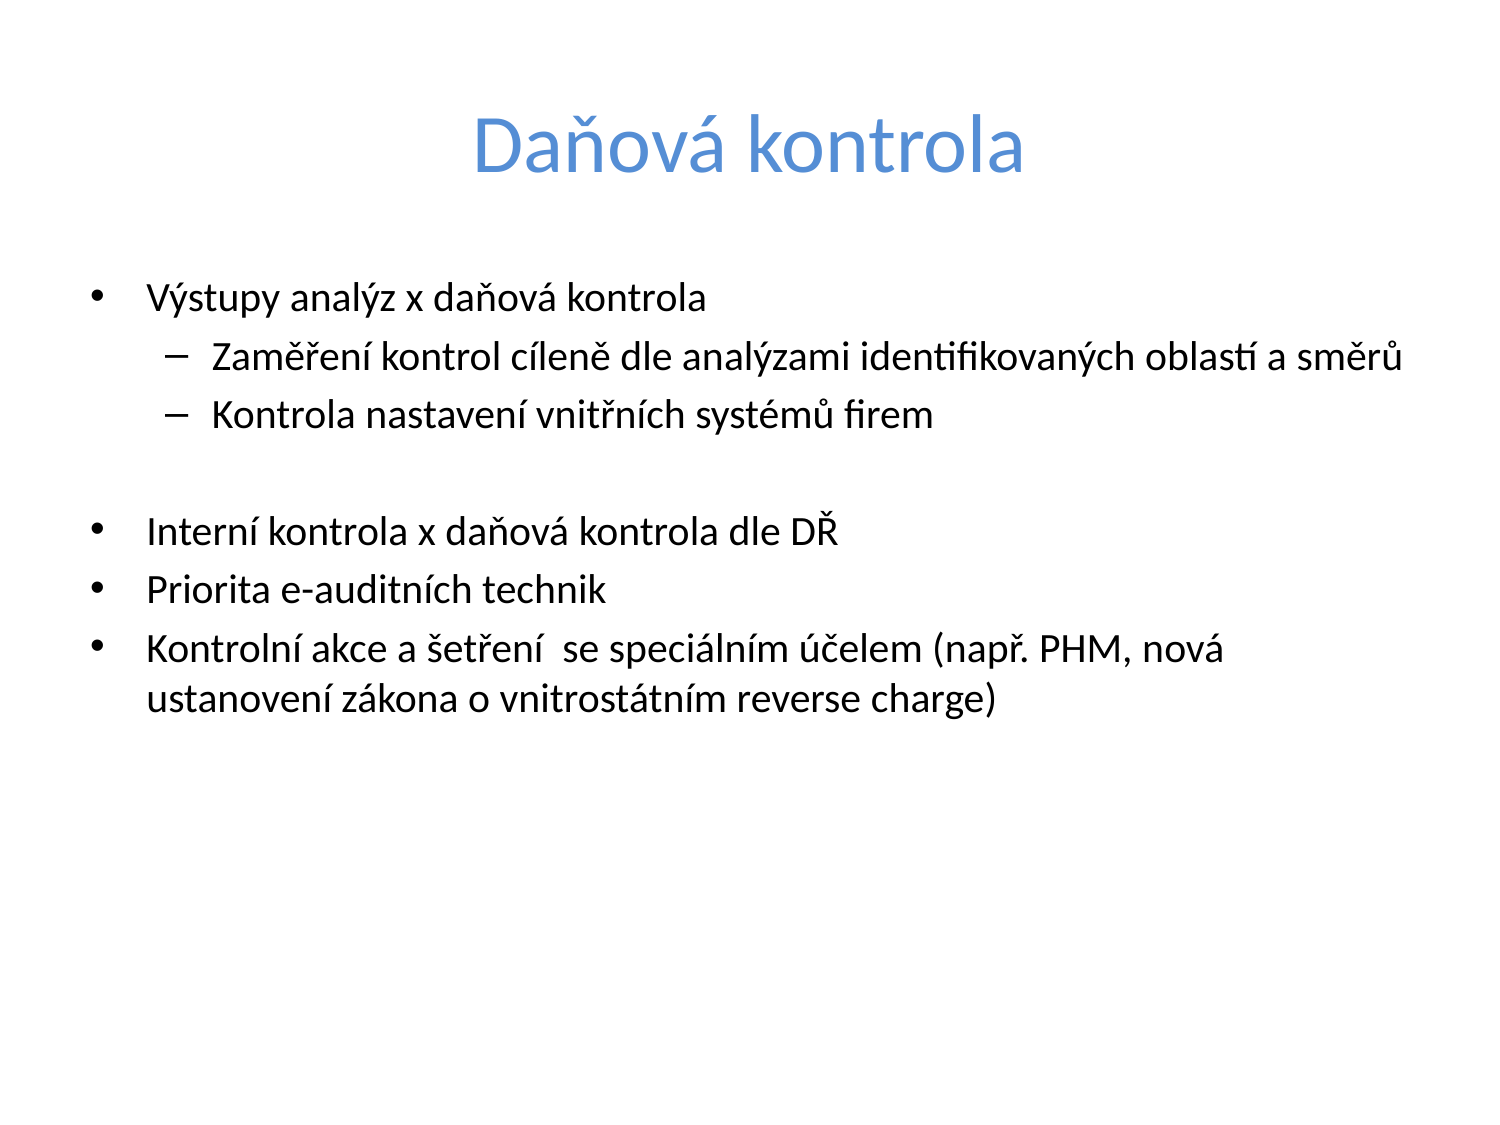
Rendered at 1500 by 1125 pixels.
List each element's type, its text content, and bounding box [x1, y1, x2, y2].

list Výstupy analýz x daňová kontrola Zaměření kontrol cíleně dle analýzami identifikovaných oblastí a směrů Kontrola nastavení vnitřních systémů firem Interní kontrola x daňová kontrola dle DŘ Priorita e-auditních technik Kontrolní akce a šetření se speciálním účelem (např. PHM, nová ustanovení zákona o vnitrostátním reverse charge) [75, 262, 1425, 1005]
title Daňová kontrola [75, 45, 1425, 233]
